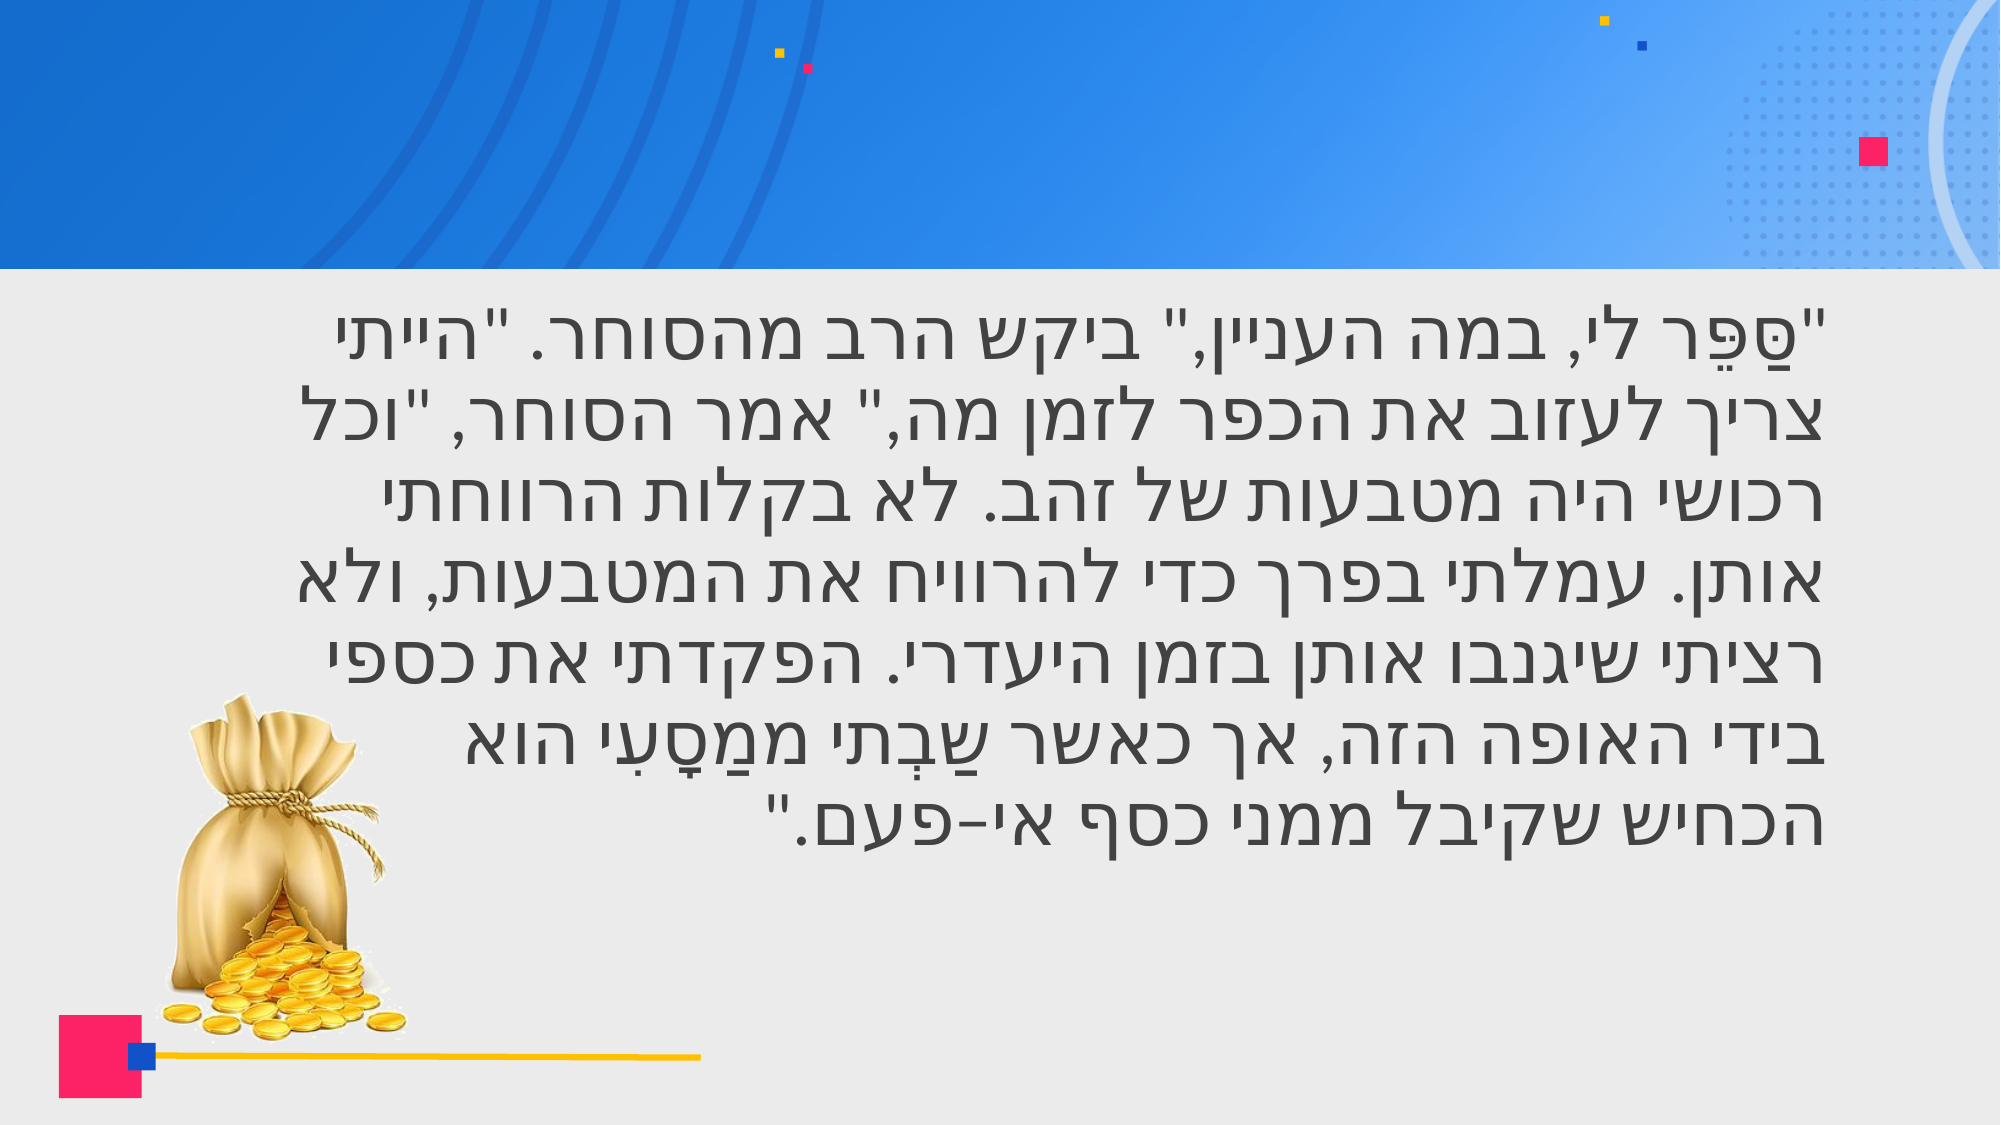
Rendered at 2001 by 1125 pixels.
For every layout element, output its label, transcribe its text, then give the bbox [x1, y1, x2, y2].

picture [0, 0, 2000, 269]
picture [136, 672, 413, 1063]
list "סַּפֵּר לי, במה העניין," ביקש הרב מהסוחר. "הייתי צריך לעזוב את הכפר לזמן מה," אמר הסוחר, "וכל רכושי היה מטבעות של זהב. לא בקלות הרווחתי אותן. עמלתי בפרך כדי להרוויח את המטבעות, ולא רציתי שיגנבו אותן בזמן היעדרי. הפקדתי את כספי בידי האופה הזה, אך כאשר שַבְתי ממַסָעִי הוא הכחיש שקיבל ממני כסף אי–פעם." [274, 287, 1845, 919]
